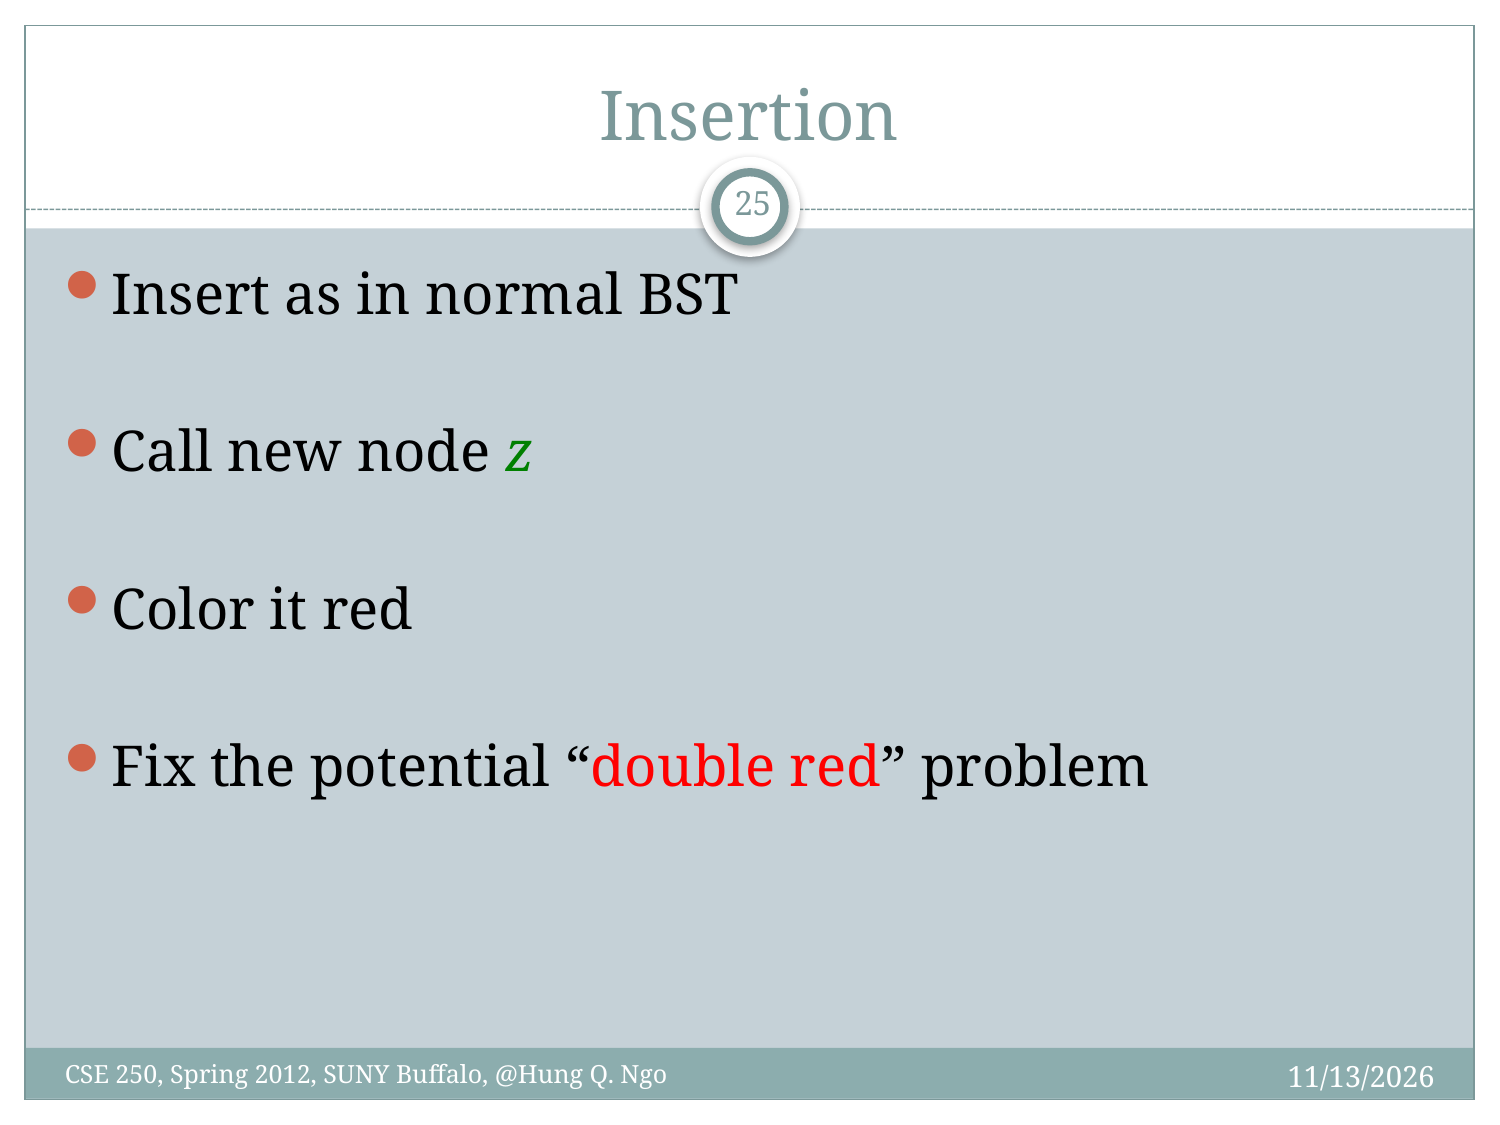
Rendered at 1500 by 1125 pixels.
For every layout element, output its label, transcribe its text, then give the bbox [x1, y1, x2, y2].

slide_number 24 [715, 168, 791, 241]
footer CSE 250, Spring 2012, SUNY Buffalo, @Hung Q. Ngo [50, 1051, 713, 1112]
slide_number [950, 1050, 1450, 1111]
list Insert as in normal BST Call new node z Color it red Fix the potential “double red” problem [49, 250, 1445, 1001]
title Insertion [49, 37, 1450, 162]
